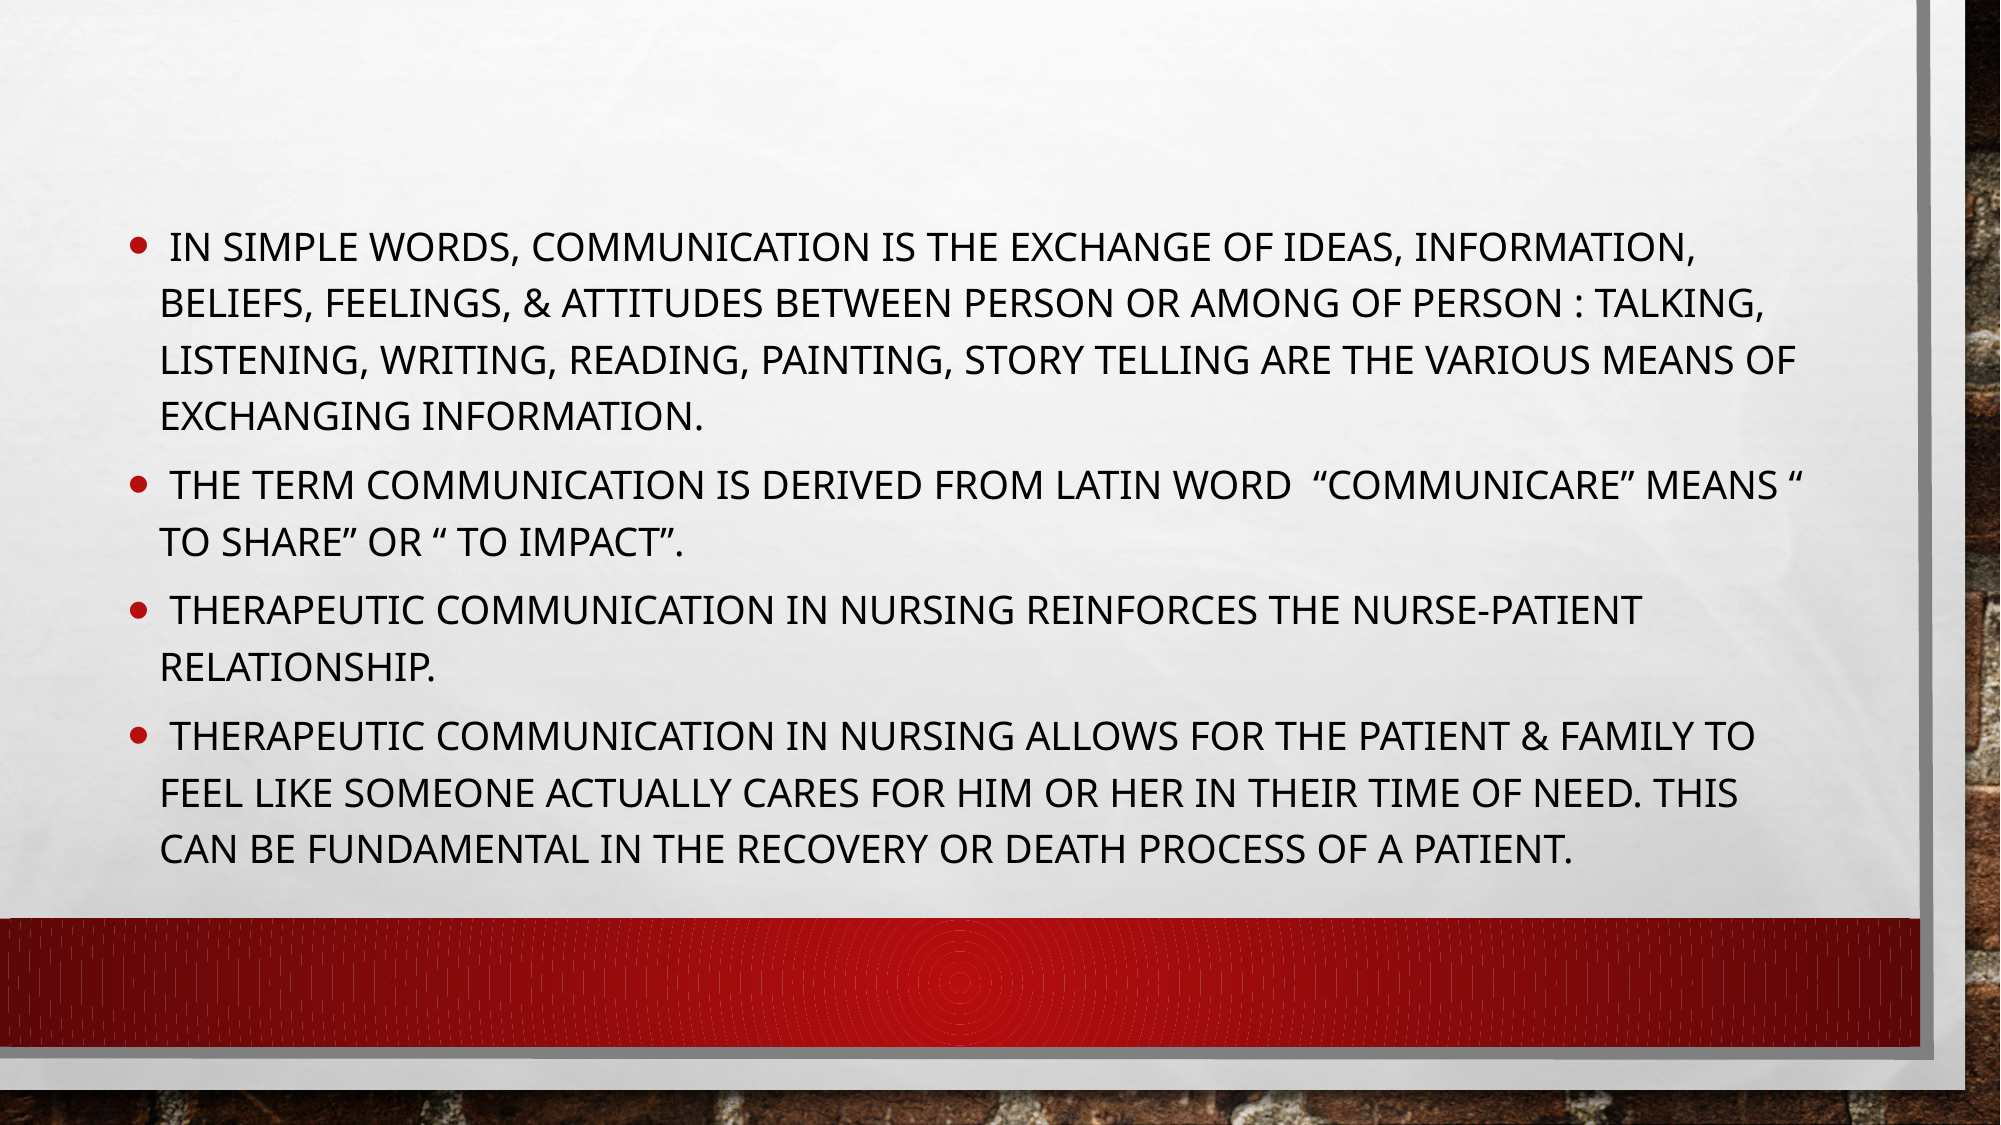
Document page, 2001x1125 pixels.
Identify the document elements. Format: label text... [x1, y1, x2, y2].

list In simple words, communication is the exchange of ideas, information, beliefs, feelings, & attitudes between person or among of person : talking, listening, writing, reading, painting, story telling are the various means of exchanging information. The term communication is derived from Latin word “Communicare” Means “ To share” Or “ To impact”. therapeutic communication in nursing reinforces the nurse-patient relationship. Therapeutic communication in nursing allows for the patient & family to feel like someone actually cares for him or her in their time of need. This can be fundamental in the recovery or death process of a patient. [112, 202, 1818, 882]
picture [0, 0, 2000, 1125]
